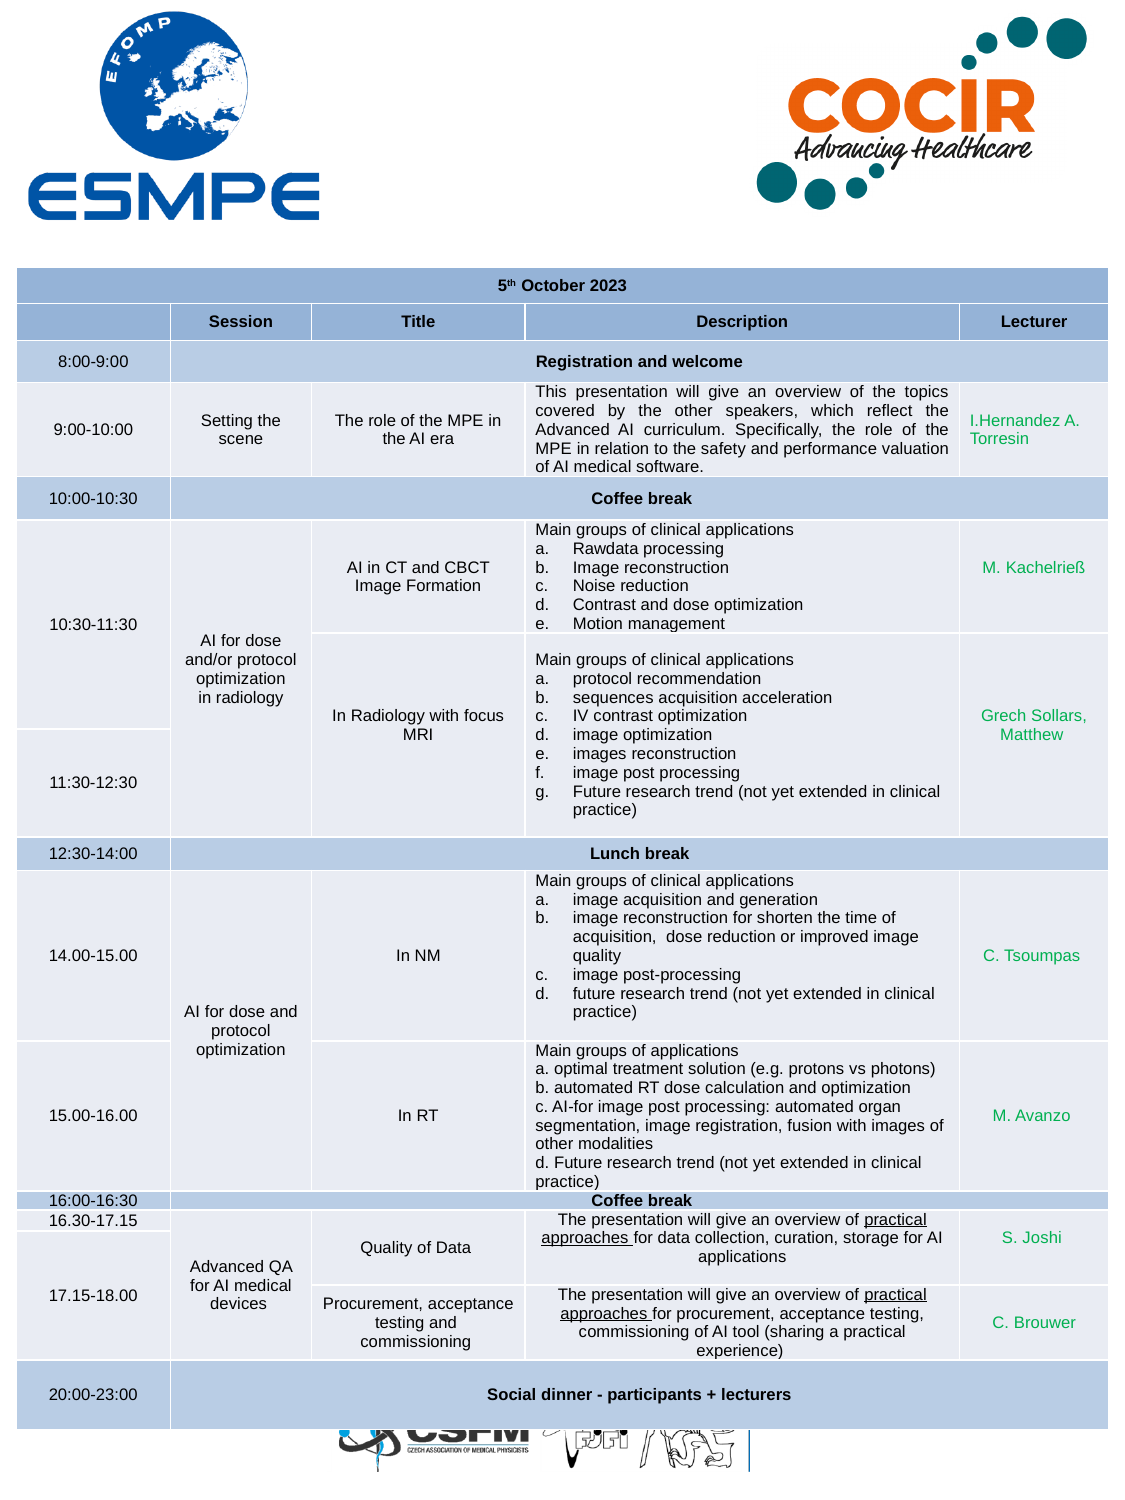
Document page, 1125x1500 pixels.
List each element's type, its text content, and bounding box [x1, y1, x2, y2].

table_cell Main groups of applications a. optimal treatment solution (e.g. protons vs photons) b. automated RT dose calculation and optimization c. AI-for image post processing: automated organ segmentation, image registration, fusion with images of other modalities d. Future research trend (not yet extended in clinical practice) [526, 1042, 959, 1190]
table_cell M. Kachelrieß [960, 521, 1108, 632]
table_cell In NM [312, 871, 524, 1040]
table_cell Quality of Data [312, 1211, 524, 1284]
table_cell The presentation will give an overview of practical approaches for procurement, acceptance testing, commissioning of AI tool (sharing a practical experience) [526, 1286, 959, 1359]
table_cell M. Avanzo [960, 1042, 1108, 1190]
table_cell 8:00-9:00 [17, 341, 170, 382]
table_cell 10:30-11:30 [17, 521, 170, 728]
table_cell Advanced QA for AI medical devices [171, 1211, 311, 1359]
table_cell Lunch break [171, 838, 1108, 870]
table_cell Description [526, 304, 959, 340]
table_cell AI in CT and CBCT Image Formation [312, 521, 524, 632]
picture [26, 9, 321, 222]
table_cell Procurement, acceptance testing and commissioning [312, 1286, 524, 1359]
table_cell 20:00-23:00 [17, 1361, 170, 1429]
table_cell Setting the scene [171, 383, 311, 476]
table_cell This presentation will give an overview of the topics covered by the other speakers, which reflect the Advanced AI curriculum. Specifically, the role of the MPE in relation to the safety and performance valuation of AI medical software. [526, 383, 959, 476]
table_cell Main groups of clinical applications image acquisition and generation image reconstruction for shorten the time of acquisition, dose reduction or improved image quality image post-processing future research trend (not yet extended in clinical practice) [526, 871, 959, 1040]
table_cell Coffee break [171, 1192, 1108, 1209]
table_cell Grech Sollars, Matthew [960, 634, 1108, 836]
table_cell 16.30-17.15 [17, 1211, 170, 1230]
table_header 5th October 2023 [17, 268, 1108, 303]
table_cell In RT [312, 1042, 524, 1190]
table_cell 10:00-10:30 [17, 477, 170, 519]
table_cell 12:30-14:00 [17, 838, 170, 870]
table_cell Coffee break [171, 477, 1108, 519]
table_cell 11:30-12:30 [17, 730, 170, 836]
picture [749, 9, 1094, 217]
table_cell [17, 304, 170, 340]
table_cell The role of the MPE in the AI era [312, 383, 524, 476]
picture [327, 1430, 750, 1472]
table_cell 14.00-15.00 [17, 871, 170, 1040]
table_cell 9:00-10:00 [17, 383, 170, 476]
table_cell Title [312, 304, 524, 340]
table_cell 17.15-18.00 [17, 1232, 170, 1359]
table_cell In Radiology with focus MRI [312, 634, 524, 836]
table_cell C. Tsoumpas [960, 871, 1108, 1040]
table_cell AI for dose and protocol optimization [171, 871, 311, 1190]
table_cell Social dinner - participants + lecturers [171, 1361, 1108, 1429]
table_cell S. Joshi [960, 1211, 1108, 1284]
table_cell C. Brouwer [960, 1286, 1108, 1359]
table_cell AI for dose and/or protocol optimization in radiology [171, 521, 311, 836]
table_cell Registration and welcome [171, 341, 1108, 382]
table_cell Main groups of clinical applications Rawdata processing Image reconstruction Noise reduction Contrast and dose optimization Motion management [526, 521, 959, 632]
table_cell The presentation will give an overview of practical approaches for data collection, curation, storage for AI applications [526, 1211, 959, 1284]
table_cell Session [171, 304, 311, 340]
table_cell Main groups of clinical applications protocol recommendation sequences acquisition acceleration IV contrast optimization image optimization images reconstruction image post processing Future research trend (not yet extended in clinical practice) [526, 634, 959, 836]
table_cell I.Hernandez A. Torresin [960, 383, 1108, 476]
table_cell Lecturer [960, 304, 1108, 340]
table_cell 15.00-16.00 [17, 1042, 170, 1190]
table_cell 16:00-16:30 [17, 1192, 170, 1209]
